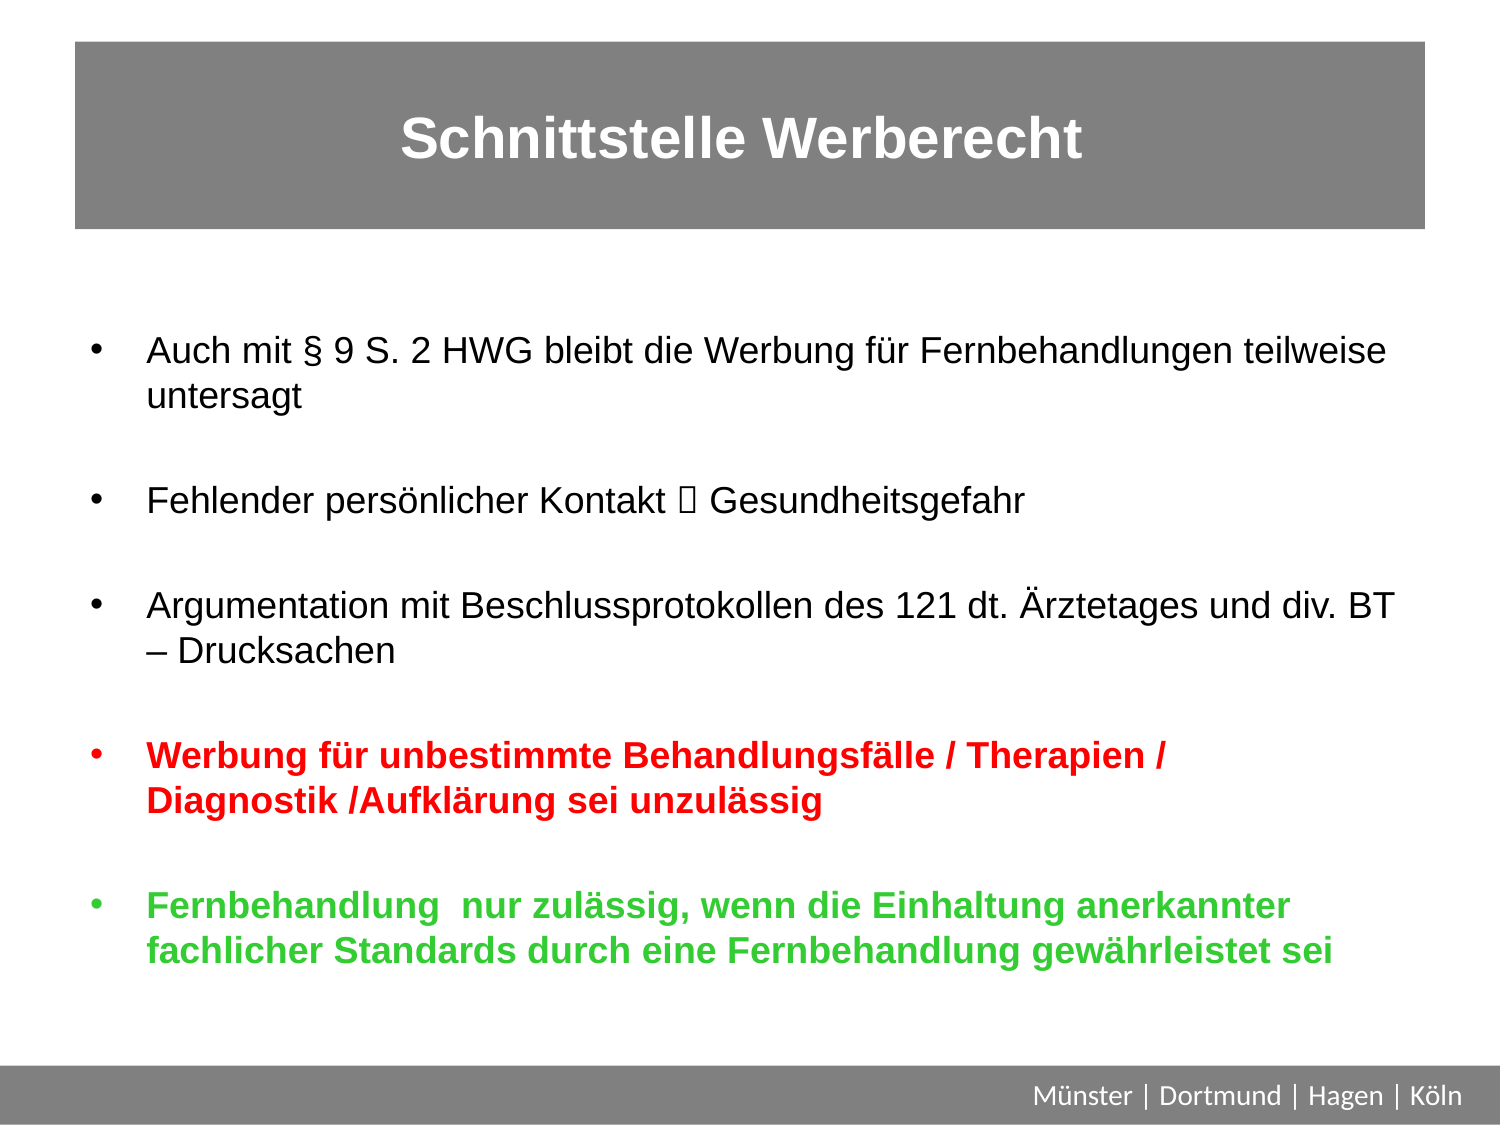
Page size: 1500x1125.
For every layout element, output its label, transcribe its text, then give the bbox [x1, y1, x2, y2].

title Schnittstelle Werberecht [75, 41, 1425, 230]
list Auch mit § 9 S. 2 HWG bleibt die Werbung für Fernbehandlungen teilweise untersagt Fehlender persönlicher Kontakt  Gesundheitsgefahr Argumentation mit Beschlussprotokollen des 121 dt. Ärztetages und div. BT – Drucksachen Werbung für unbestimmte Behandlungsfälle / Therapien / Diagnostik /Aufklärung sei unzulässig Fernbehandlung nur zulässig, wenn die Einhaltung anerkannter fachlicher Standards durch eine Fernbehandlung gewährleistet sei [75, 265, 1425, 1065]
text_box Münster | Dortmund | Hagen | Köln [0, 1065, 1500, 1125]
